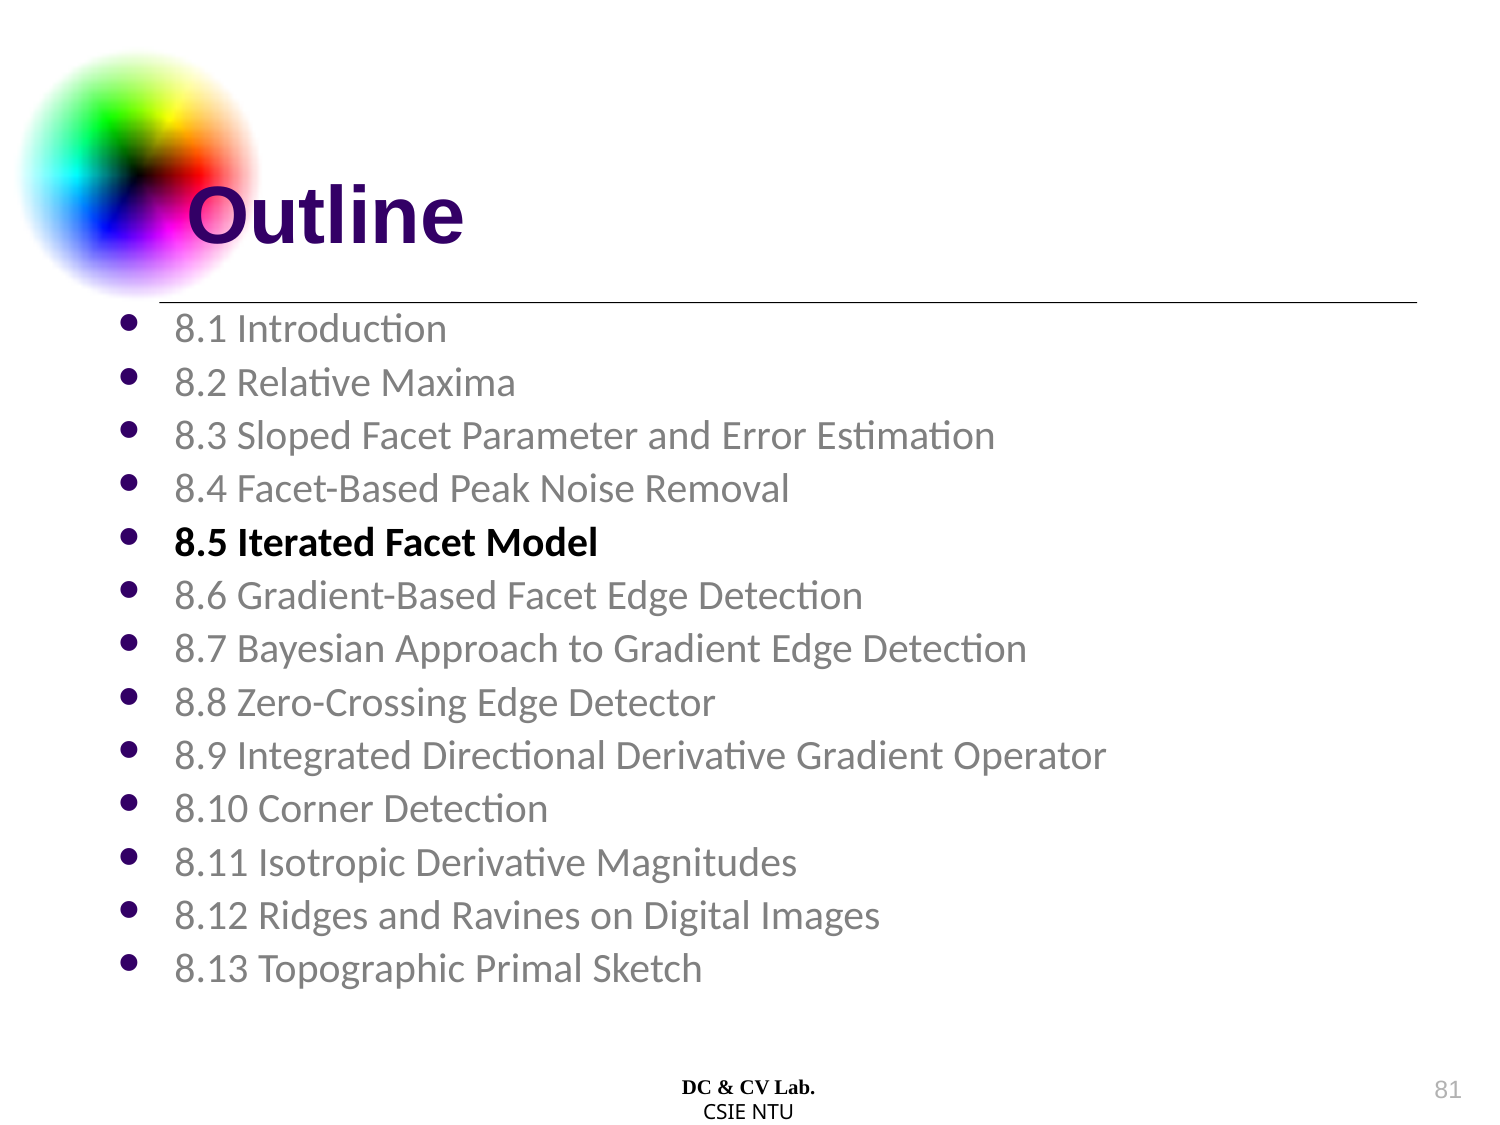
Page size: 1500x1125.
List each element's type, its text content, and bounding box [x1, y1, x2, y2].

slide_number 80 [1139, 1058, 1478, 1119]
list 8.1 Introduction 8.2 Relative Maxima 8.3 Sloped Facet Parameter and Error Estimation 8.4 Facet-Based Peak Noise Removal 8.5 Iterated Facet Model 8.6 Gradient-Based Facet Edge Detection 8.7 Bayesian Approach to Gradient Edge Detection 8.8 Zero-Crossing Edge Detector 8.9 Integrated Directional Derivative Gradient Operator 8.10 Corner Detection 8.11 Isotropic Derivative Magnitudes 8.12 Ridges and Ravines on Digital Images 8.13 Topographic Primal Sketch [103, 299, 1481, 1014]
picture [0, 42, 272, 318]
title Outline [171, 54, 1500, 268]
footer DC & CV Lab. CSIE NTU [511, 1066, 987, 1125]
